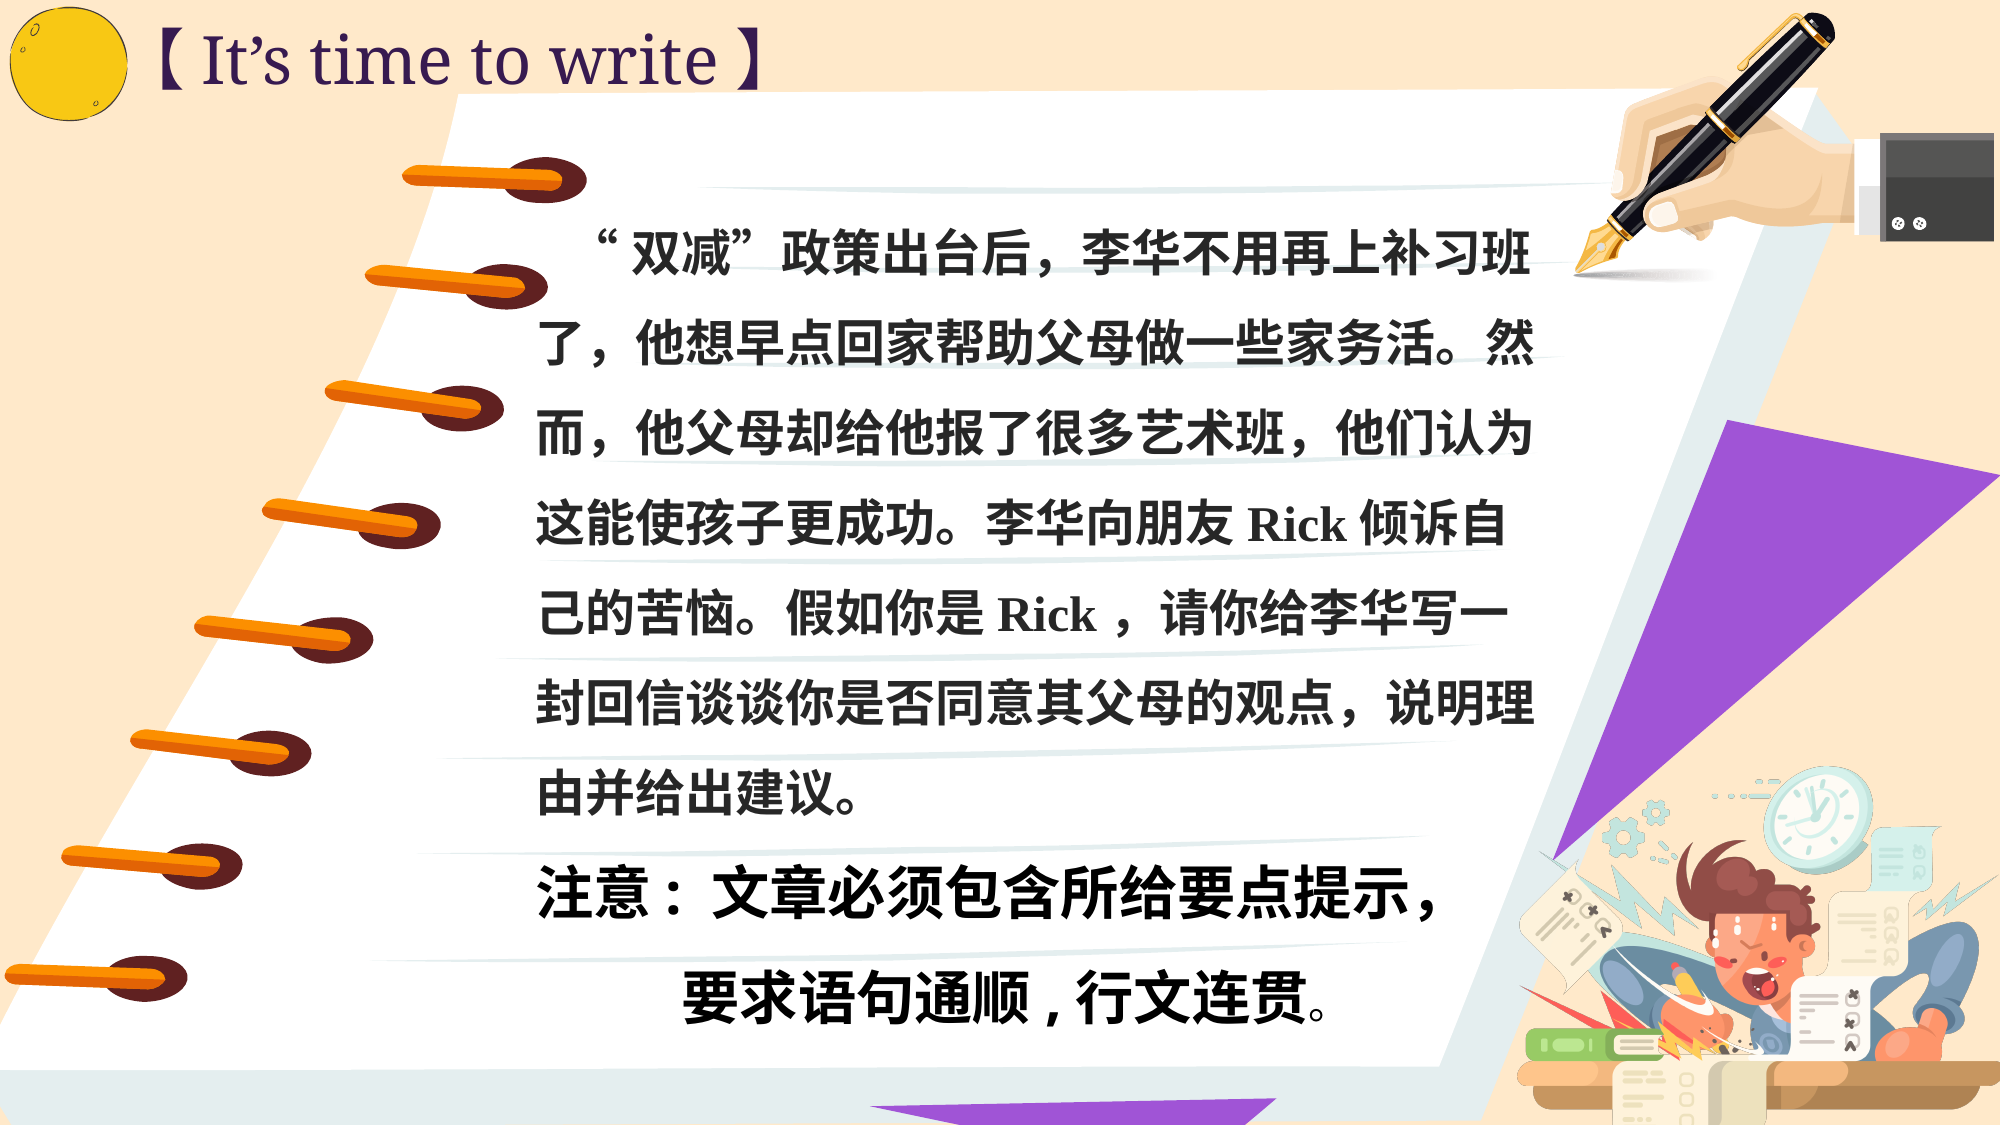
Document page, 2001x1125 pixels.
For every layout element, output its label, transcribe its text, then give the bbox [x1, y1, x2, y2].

text_box 【It’s time to write】 [132, 10, 882, 87]
picture [0, 87, 2000, 1125]
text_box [9, 5, 132, 123]
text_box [1573, 11, 1994, 283]
